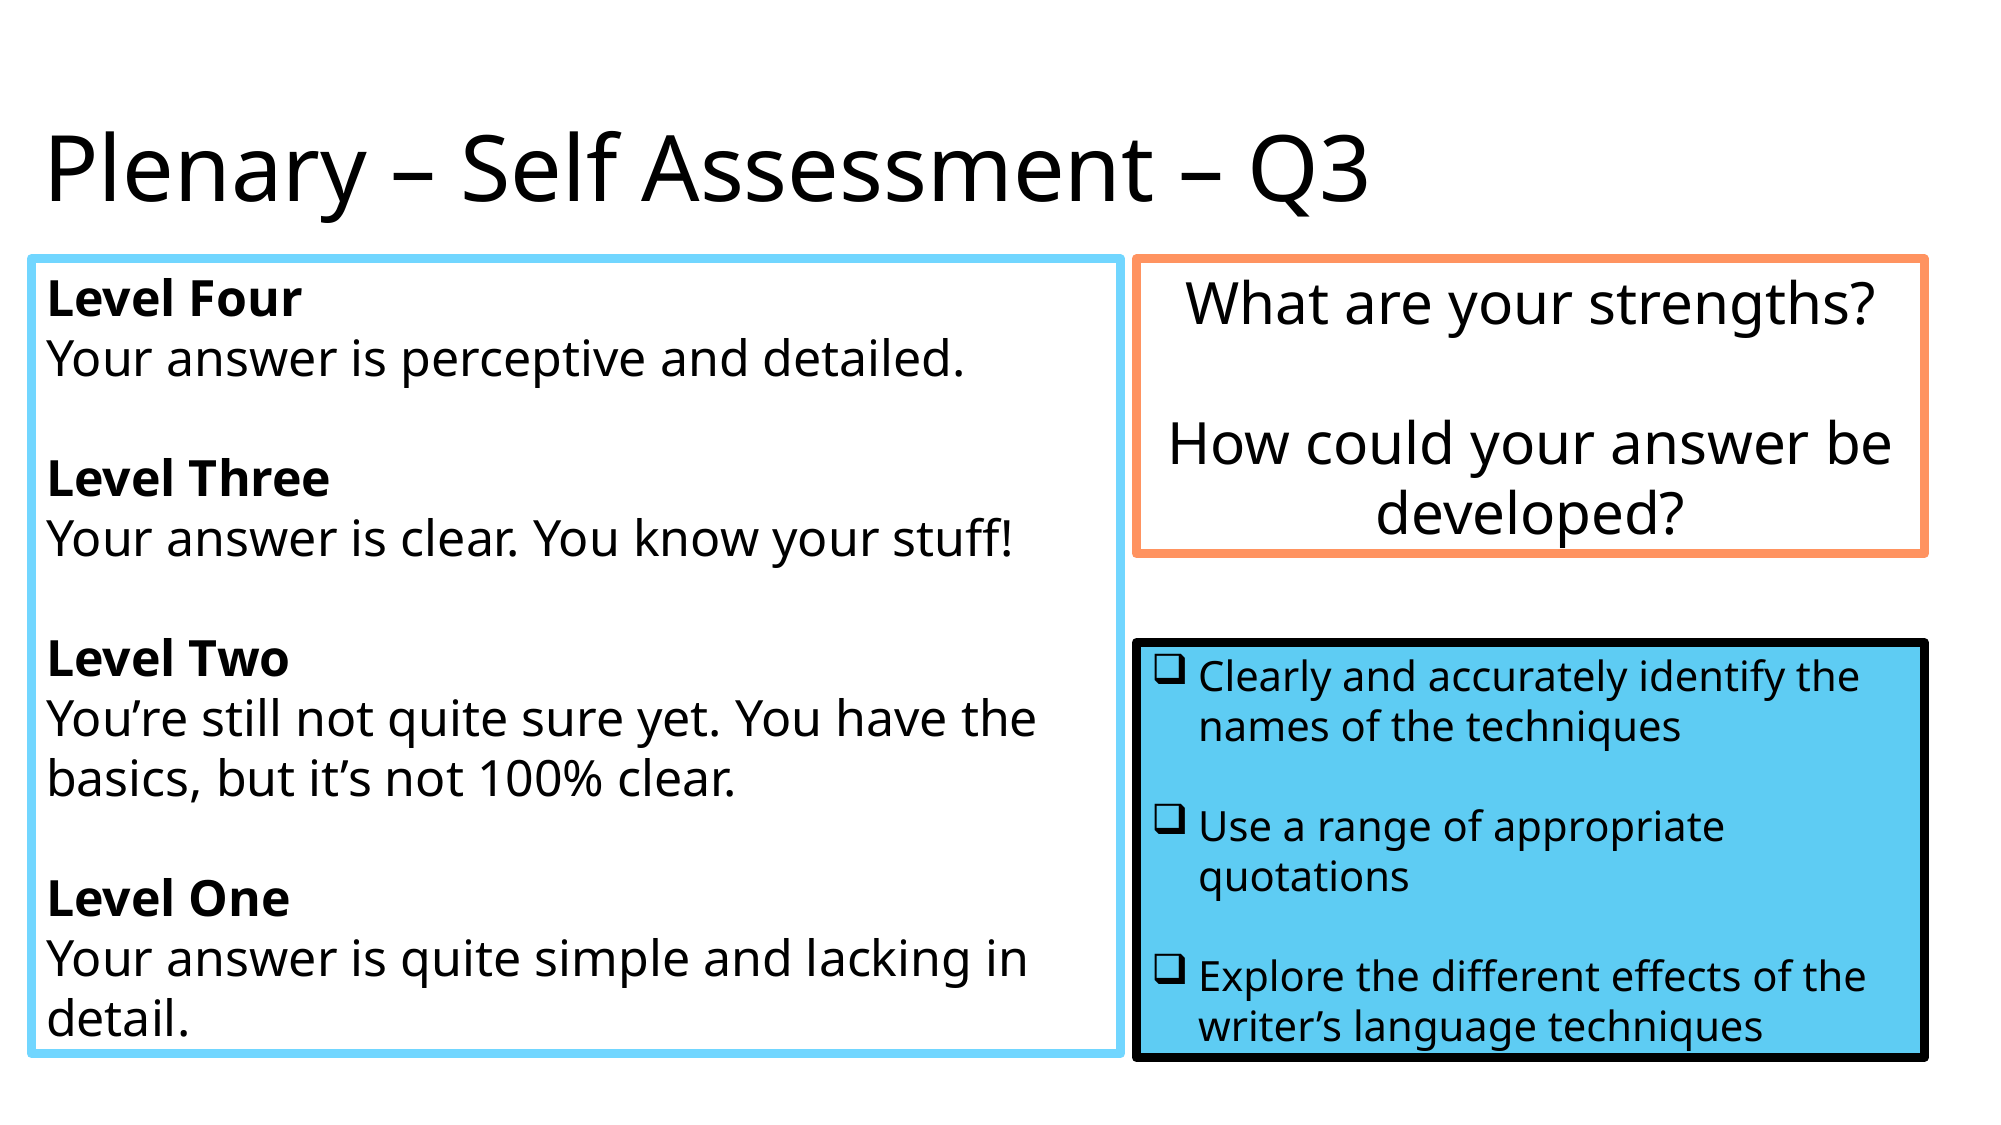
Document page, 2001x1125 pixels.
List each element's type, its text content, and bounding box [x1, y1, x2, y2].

text_box Level Four Your answer is perceptive and detailed. Level Three Your answer is clear. You know your stuff! Level Two You’re still not quite sure yet. You have the basics, but it’s not 100% clear. Level One Your answer is quite simple and lacking in detail. [27, 254, 1125, 1058]
title Plenary – Self Assessment – Q3 [28, 63, 1945, 255]
text_box [69, 237, 2000, 324]
text_box Clearly and accurately identify the names of the techniques Use a range of appropriate quotations Explore the different effects of the writer’s language techniques [1132, 638, 1929, 1062]
text_box What are your strengths? How could your answer be developed? [1132, 254, 1929, 558]
